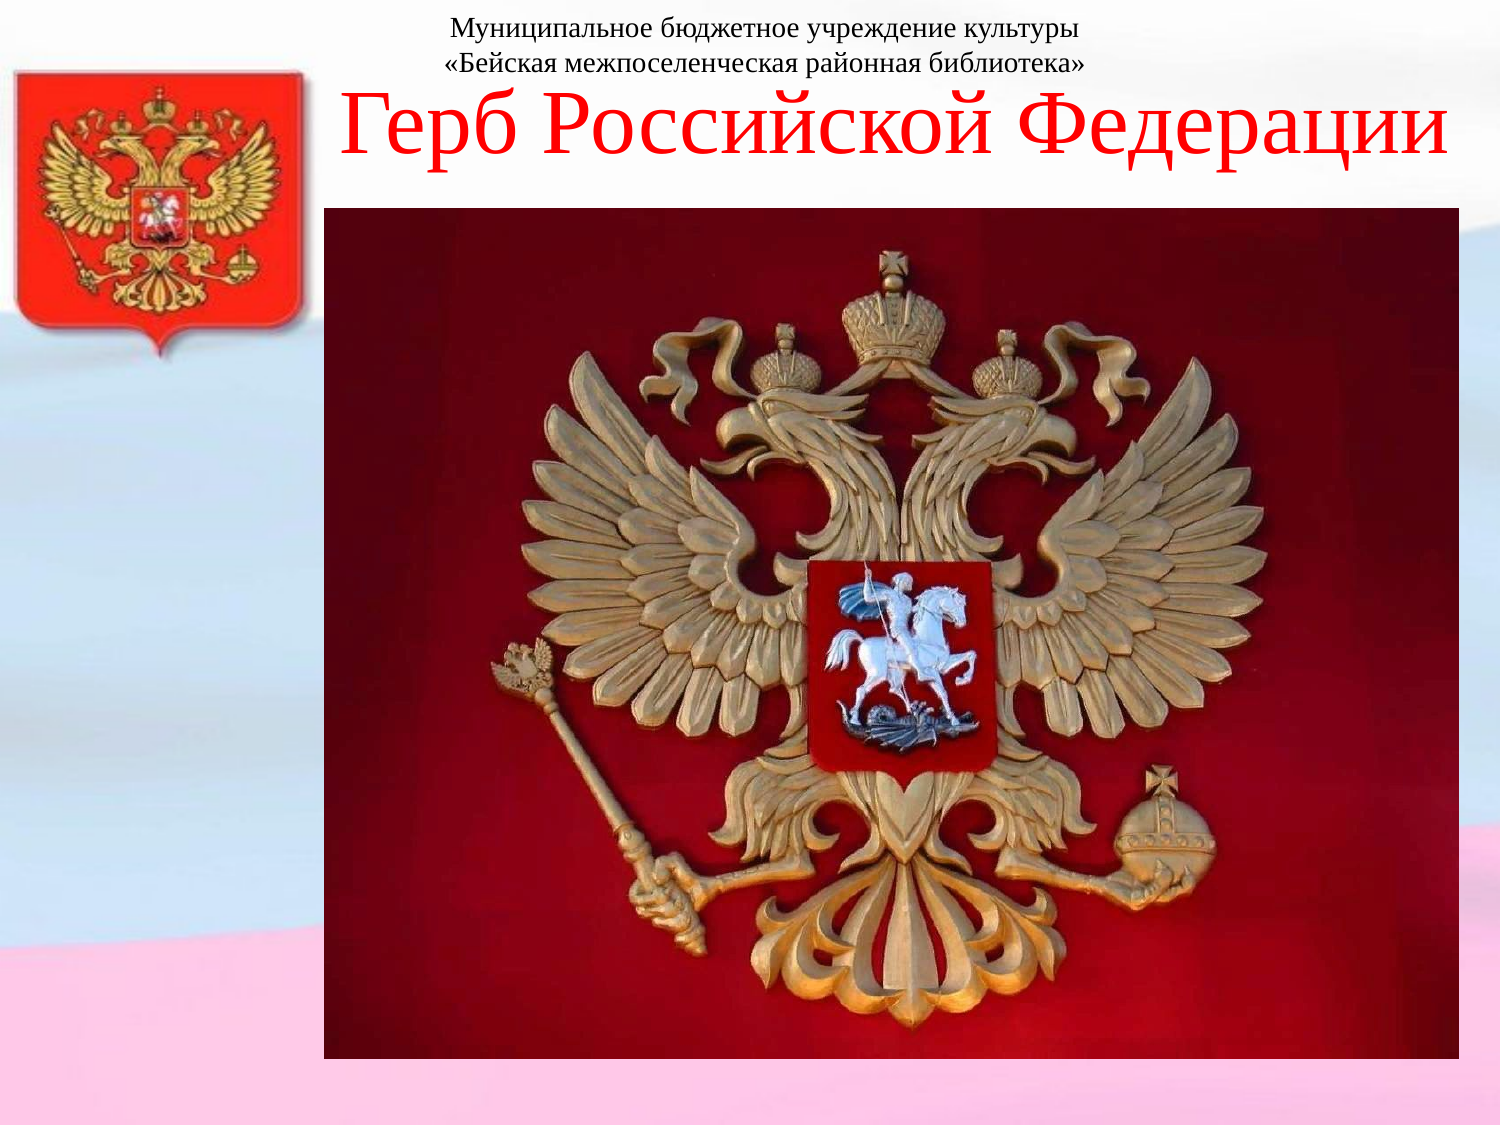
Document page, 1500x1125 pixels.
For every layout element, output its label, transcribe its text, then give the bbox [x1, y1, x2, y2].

text_box Муниципальное бюджетное учреждение культуры «Бейская межпоселенческая районная библиотека» [0, 0, 1500, 107]
picture [0, 107, 1500, 1125]
text_box Герб Российской Федерации [294, 54, 1500, 232]
